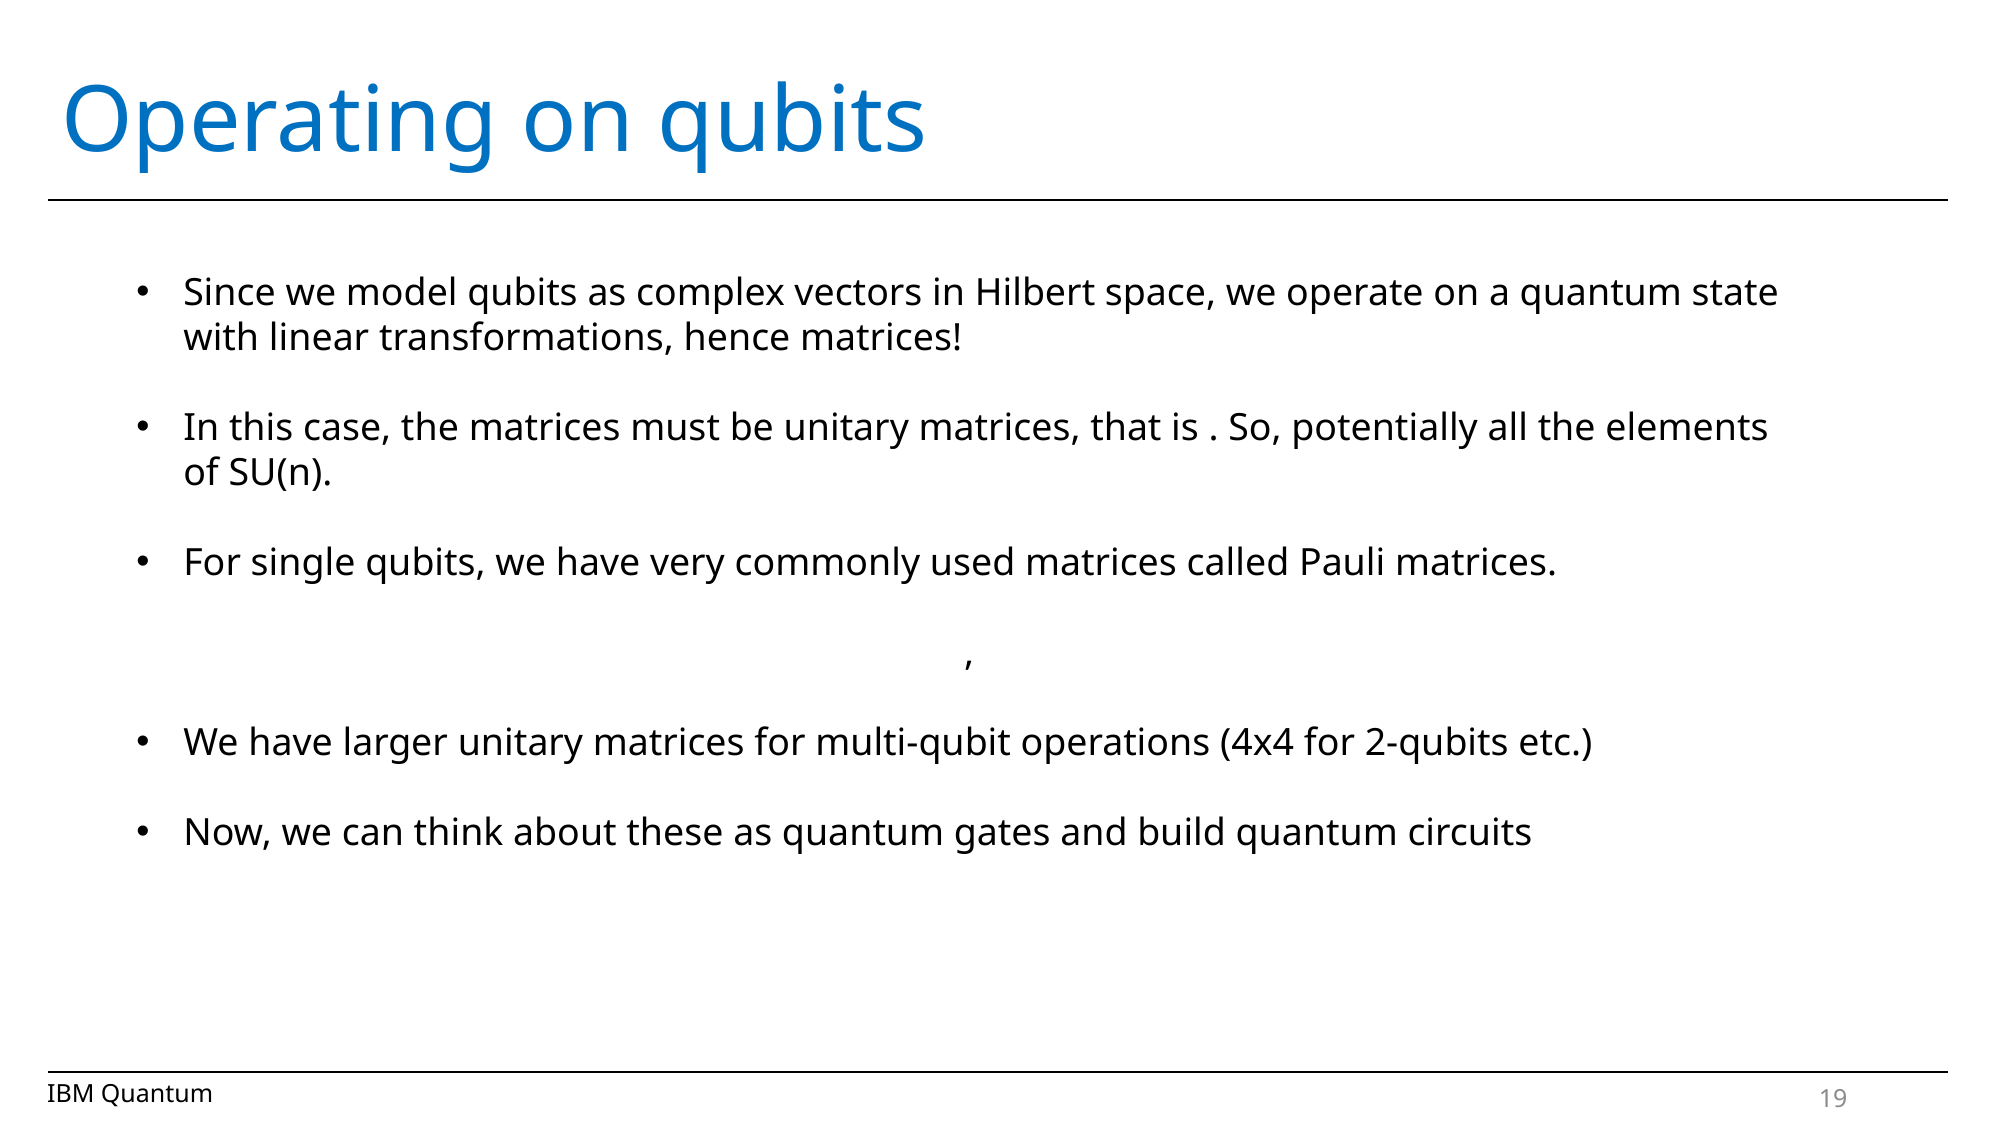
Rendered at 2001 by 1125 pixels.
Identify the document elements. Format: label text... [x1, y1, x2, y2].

title Operating on qubits [46, 43, 1574, 200]
slide_number 19 [1796, 1078, 1863, 1121]
text_box IBM Quantum [32, 1070, 706, 1092]
